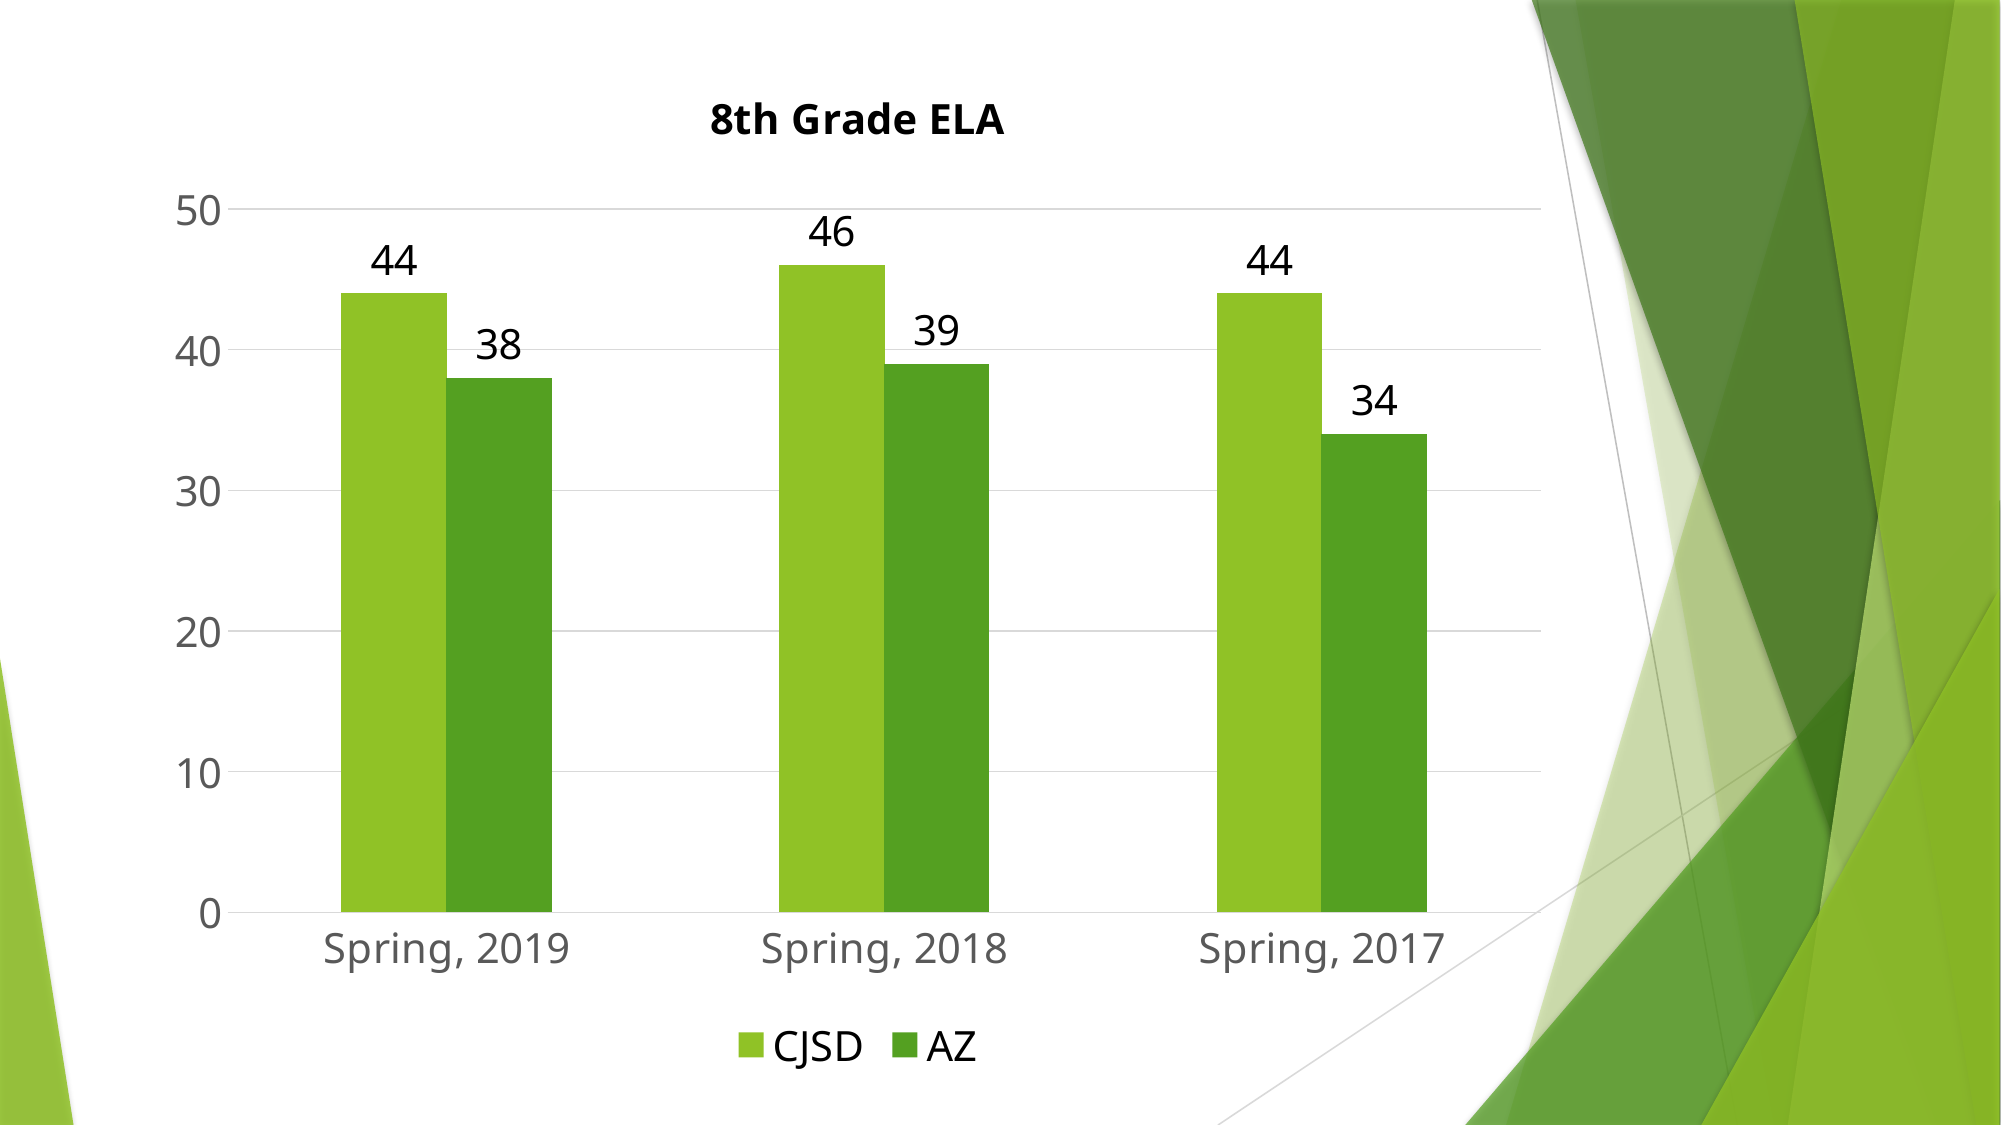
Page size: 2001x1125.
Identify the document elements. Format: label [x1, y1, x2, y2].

chart [145, 47, 1570, 1083]
